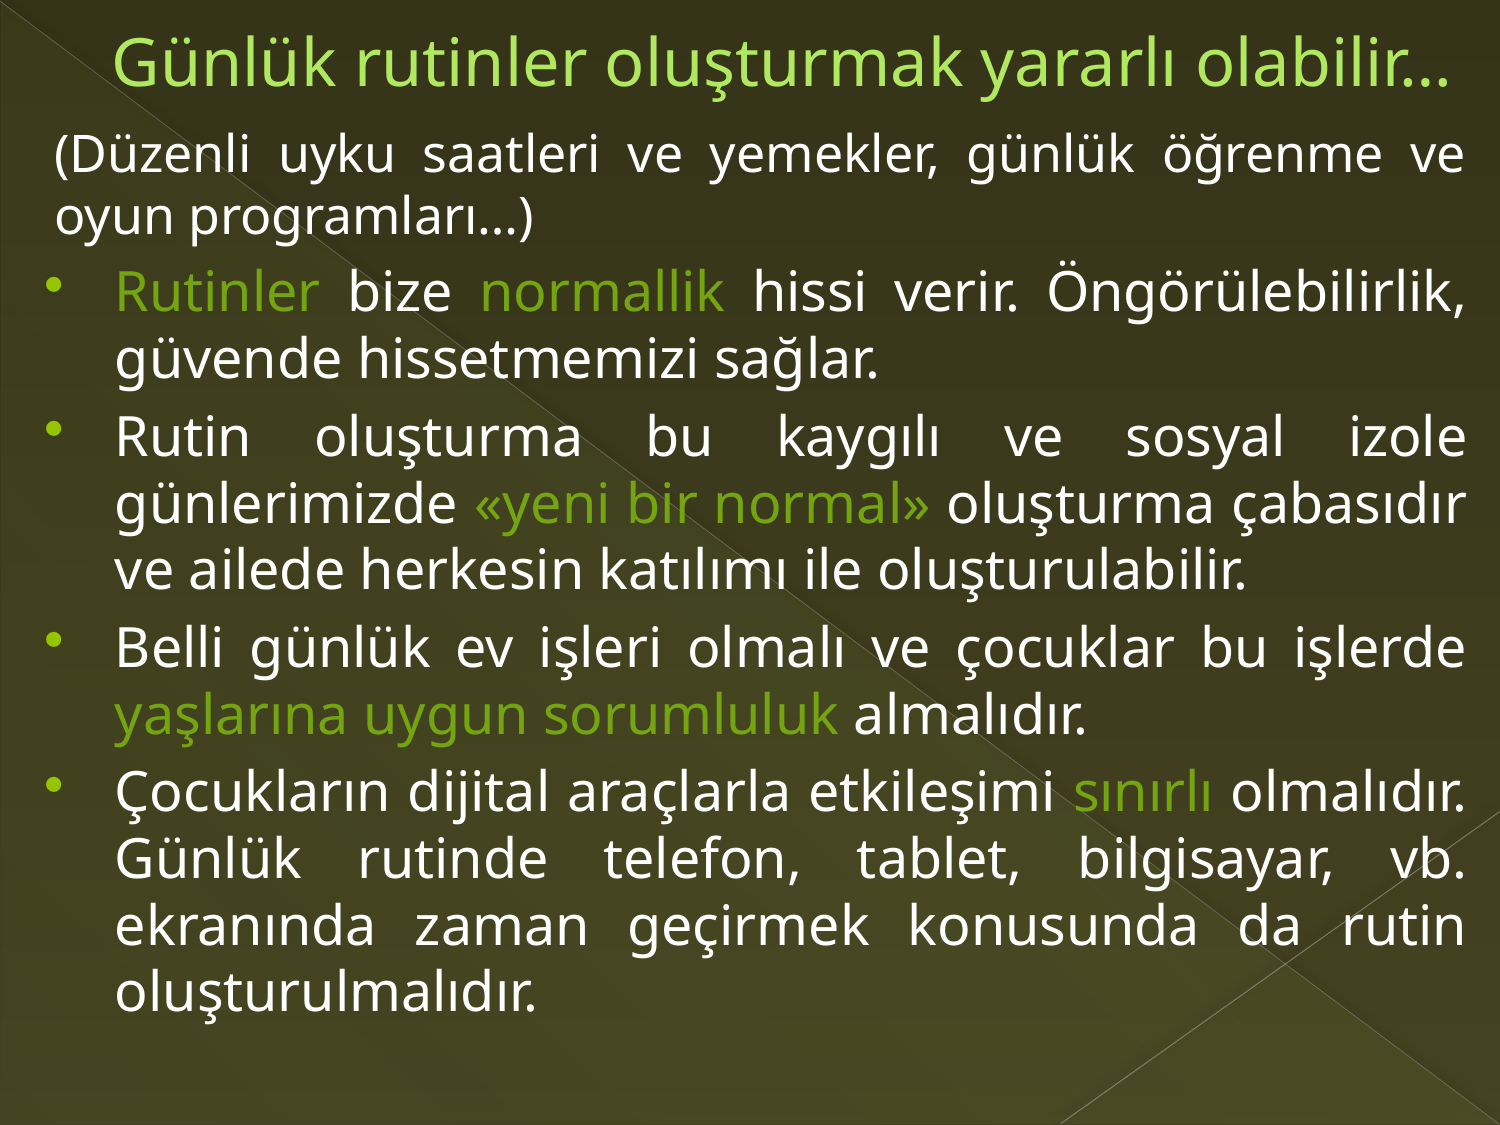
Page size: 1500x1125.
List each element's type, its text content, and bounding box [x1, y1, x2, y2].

title Günlük rutinler oluşturmak yararlı olabilir… [17, 7, 1483, 113]
list (Düzenli uyku saatleri ve yemekler, günlük öğrenme ve oyun programları…) Rutinler bize normallik hissi verir. Öngörülebilirlik, güvende hissetmemizi sağlar. Rutin oluşturma bu kaygılı ve sosyal izole günlerimizde «yeni bir normal» oluşturma çabasıdır ve ailede herkesin katılımı ile oluşturulabilir. Belli günlük ev işleri olmalı ve çocuklar bu işlerde yaşlarına uygun sorumluluk almalıdır. Çocukların dijital araçlarla etkileşimi sınırlı olmalıdır. Günlük rutinde telefon, tablet, bilgisayar, vb. ekranında zaman geçirmek konusunda da rutin oluşturulmalıdır. [29, 113, 1483, 1106]
